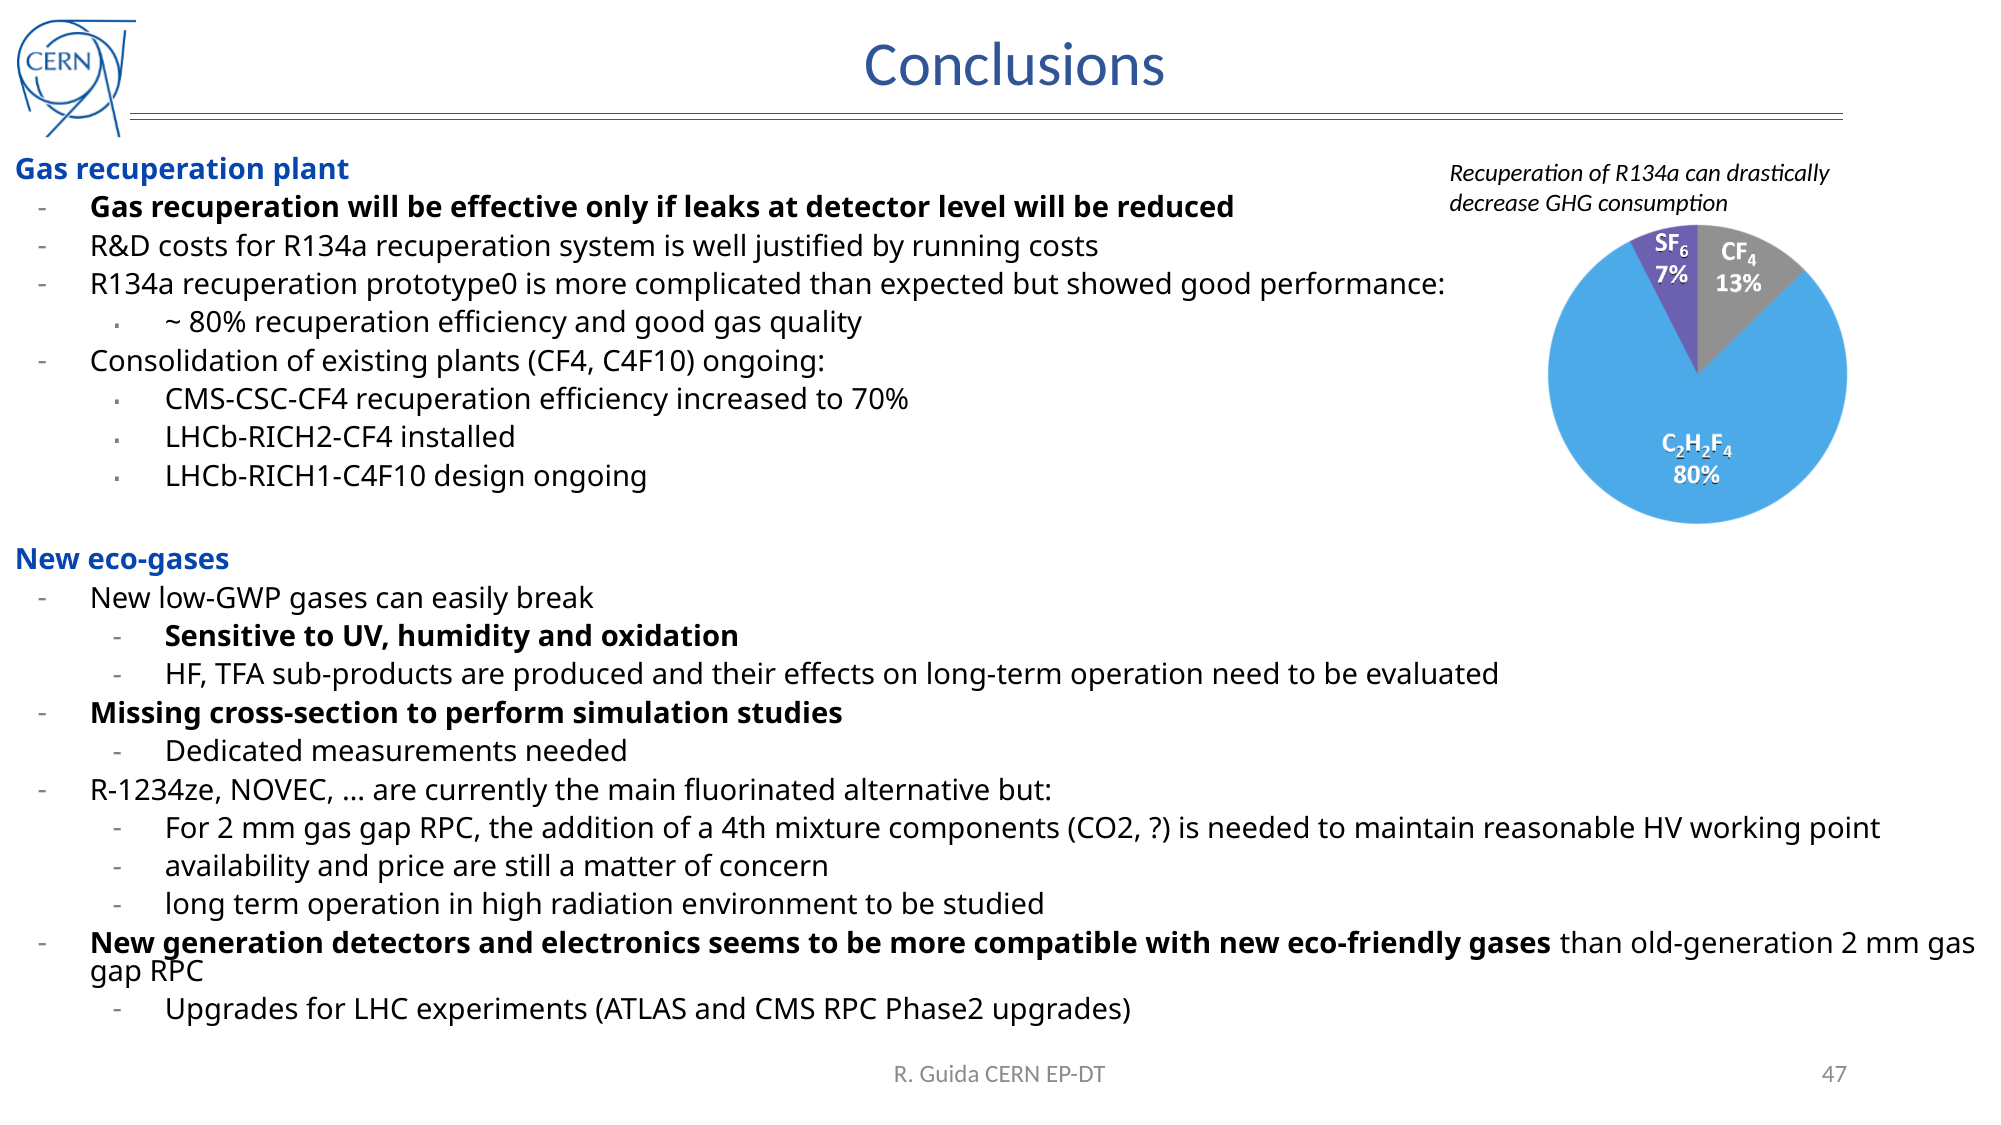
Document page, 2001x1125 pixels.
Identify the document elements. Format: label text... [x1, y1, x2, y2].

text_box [129, 113, 1843, 120]
text_box Gas recuperation plant Gas recuperation will be effective only if leaks at detector level will be reduced R&D costs for R134a recuperation system is well justified by running costs R134a recuperation prototype0 is more complicated than expected but showed good performance: ~ 80% recuperation efficiency and good gas quality Consolidation of existing plants (CF4, C4F10) ongoing: CMS-CSC-CF4 recuperation efficiency increased to 70% LHCb-RICH2-CF4 installed LHCb-RICH1-C4F10 design ongoing New eco-gases New low-GWP gases can easily break Sensitive to UV, humidity and oxidation HF, TFA sub-products are produced and their effects on long-term operation need to be evaluated Missing cross-section to perform simulation studies Dedicated measurements needed R-1234ze, NOVEC, … are currently the main fluorinated alternative but: For 2 mm gas gap RPC, the addition of a 4th mixture components (CO2, ?) is needed to maintain reasonable HV working point availability and price are still a matter of concern long term operation in high radiation environment to be studied New generation detectors and electronics seems to be more compatible with new eco-friendly gases than old-generation 2 mm gas gap RPC Upgrades for LHC experiments (ATLAS and CMS RPC Phase2 upgrades) [0, 142, 2000, 1033]
slide_number 47 [1467, 1042, 1863, 1103]
footer R. Guida CERN EP-DT [533, 1042, 1467, 1103]
text_box Conclusions [389, 0, 1642, 107]
picture [1543, 224, 1851, 527]
picture [17, 19, 136, 138]
text_box Recuperation of R134a can drastically decrease GHG consumption [1434, 149, 1890, 224]
